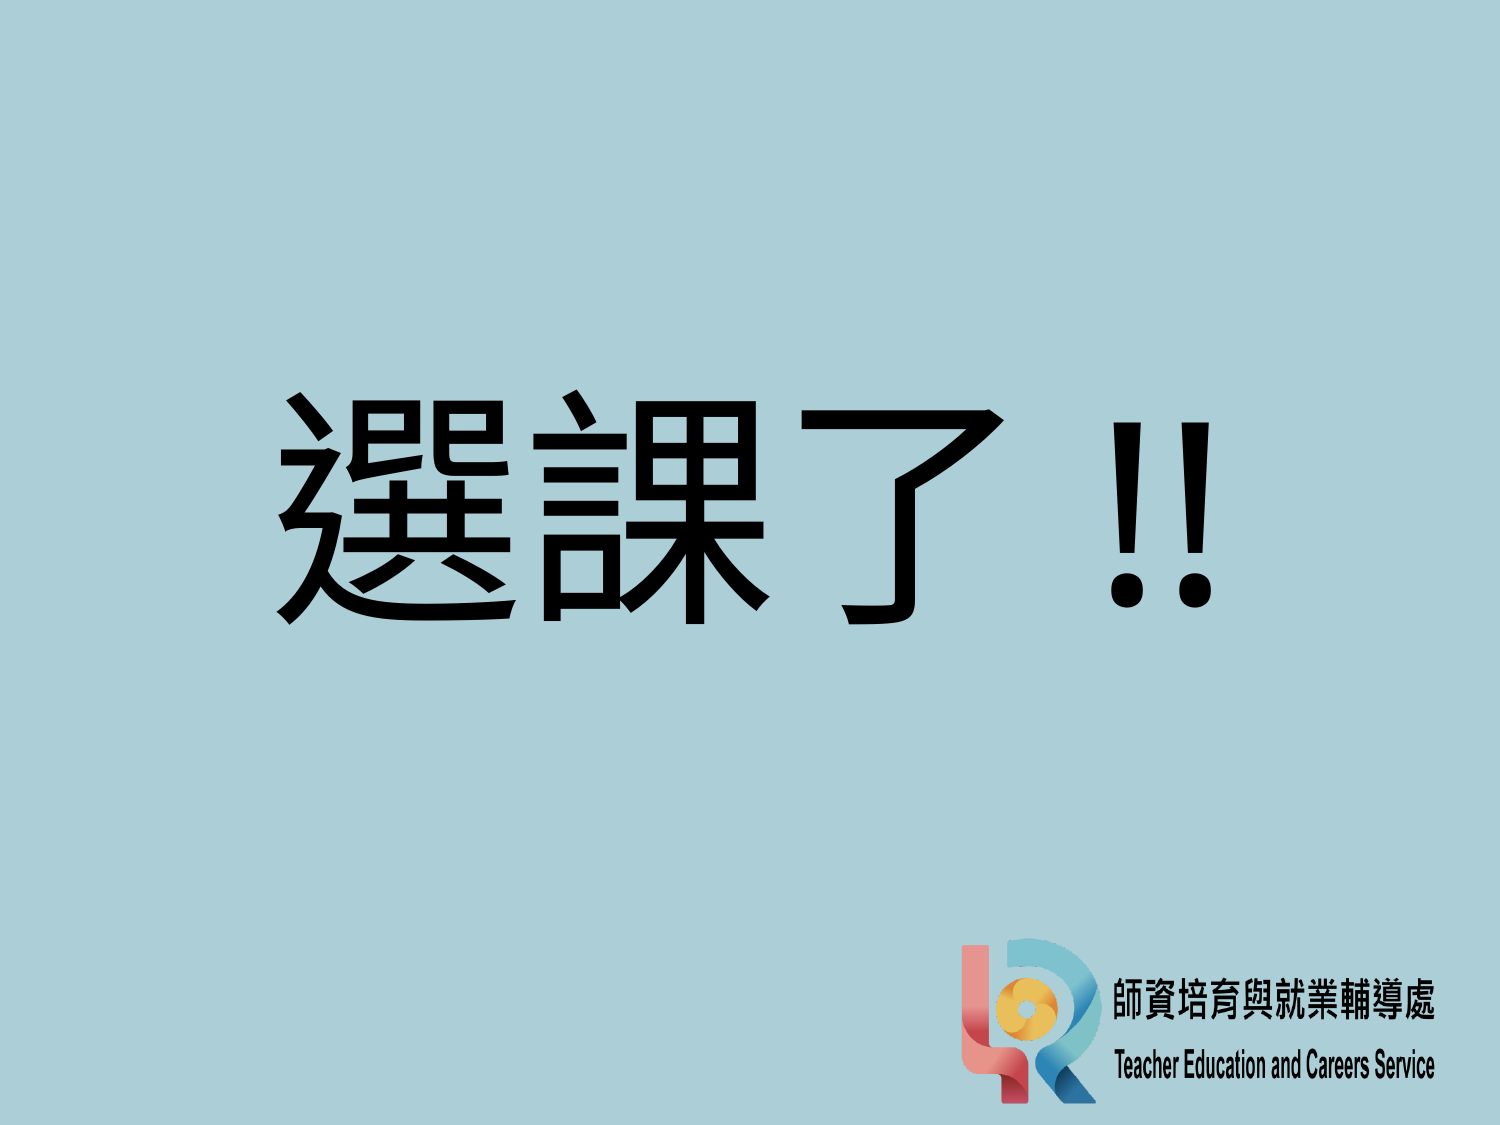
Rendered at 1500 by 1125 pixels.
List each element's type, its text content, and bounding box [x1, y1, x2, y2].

title 選課了!! [75, 408, 1425, 597]
picture [923, 893, 1436, 1125]
